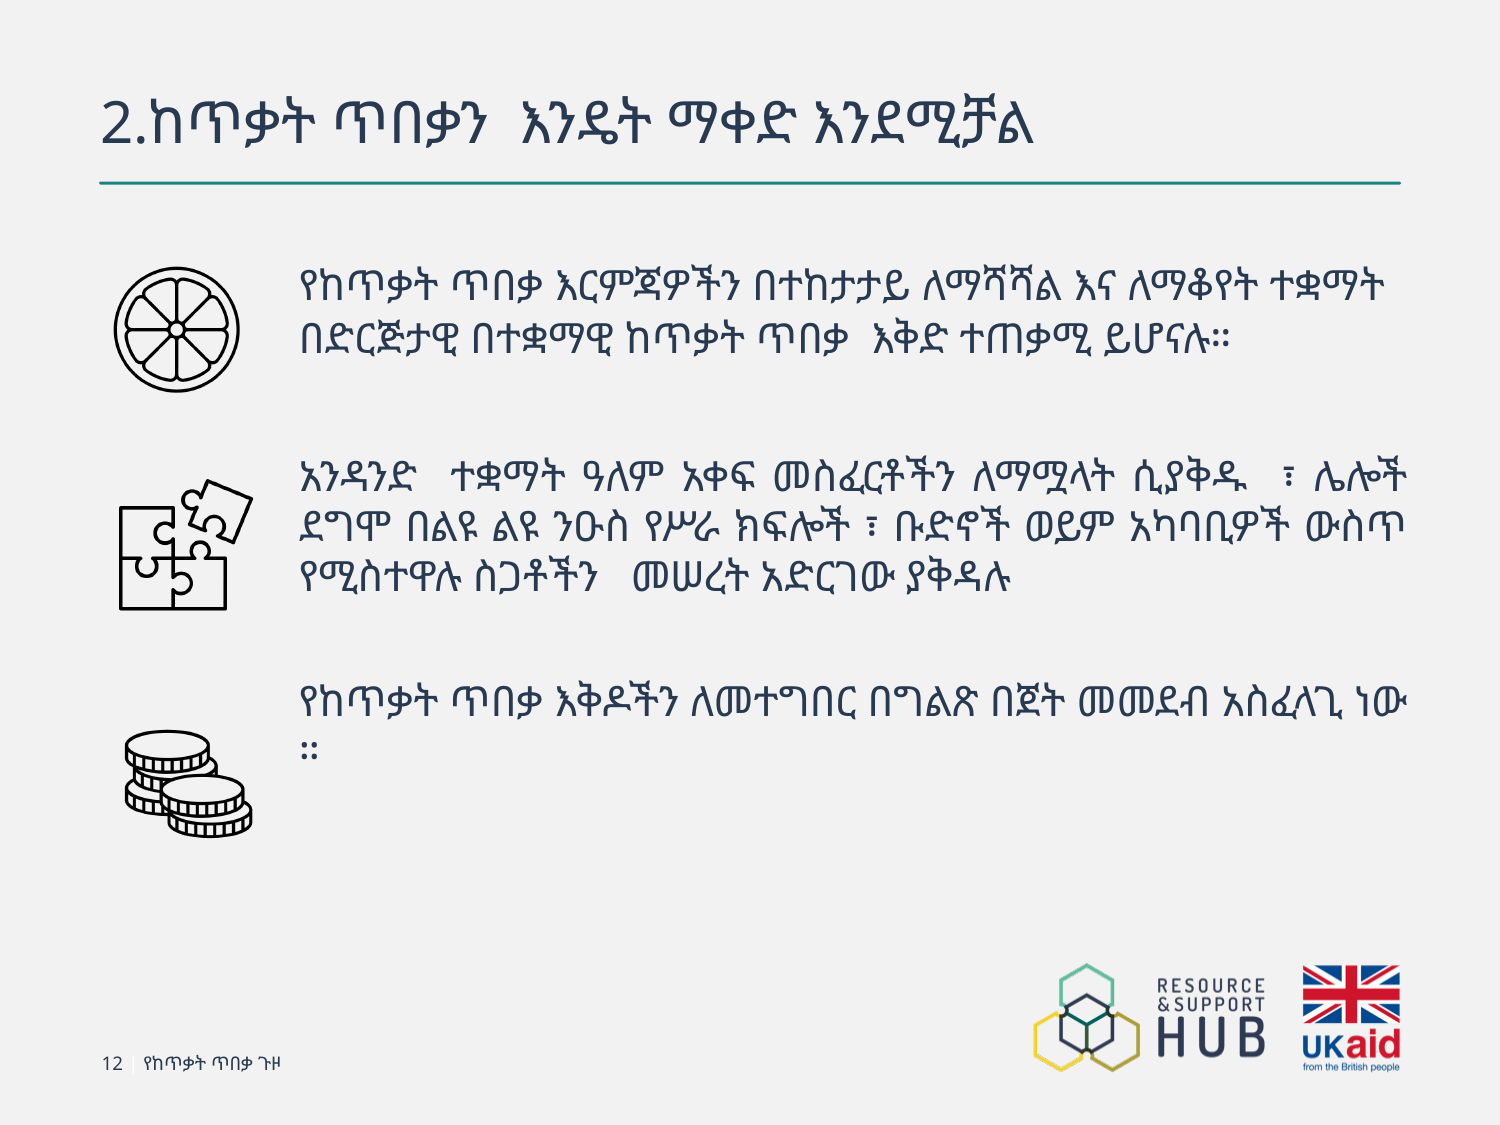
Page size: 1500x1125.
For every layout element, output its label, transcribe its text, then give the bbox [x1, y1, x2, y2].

picture [101, 254, 252, 406]
title 2.ከጥቃት ጥበቃን እንዴት ማቀድ እንደሚቻል [100, 41, 1449, 156]
picture [1016, 944, 1425, 1092]
picture [109, 708, 261, 860]
list የከጥቃት ጥበቃ እርምጃዎችን በተከታታይ ለማሻሻል እና ለማቆየት ተቋማት በድርጅታዊ በተቋማዊ ከጥቃት ጥበቃ እቅድ ተጠቃሚ ይሆናሉ። አንዳንድ ተቋማት ዓለም አቀፍ መስፈርቶችን ለማሟላት ሲያቅዱ ፣ ሌሎች ደግሞ በልዩ ልዩ ንዑስ የሥራ ክፍሎች ፣ ቡድኖች ወይም አካባቢዎች ውስጥ የሚስተዋሉ ስጋቶችን መሠረት አድርገው ያቅዳሉ የከጥቃት ጥበቃ እቅዶችን ለመተግበር በግልጽ በጀት መመደብ አስፈላጊ ነው ። [298, 254, 1408, 941]
picture [98, 458, 272, 632]
slide_number 12 | የከጥቃት ጥበቃ ጉዞ [101, 1023, 452, 1083]
